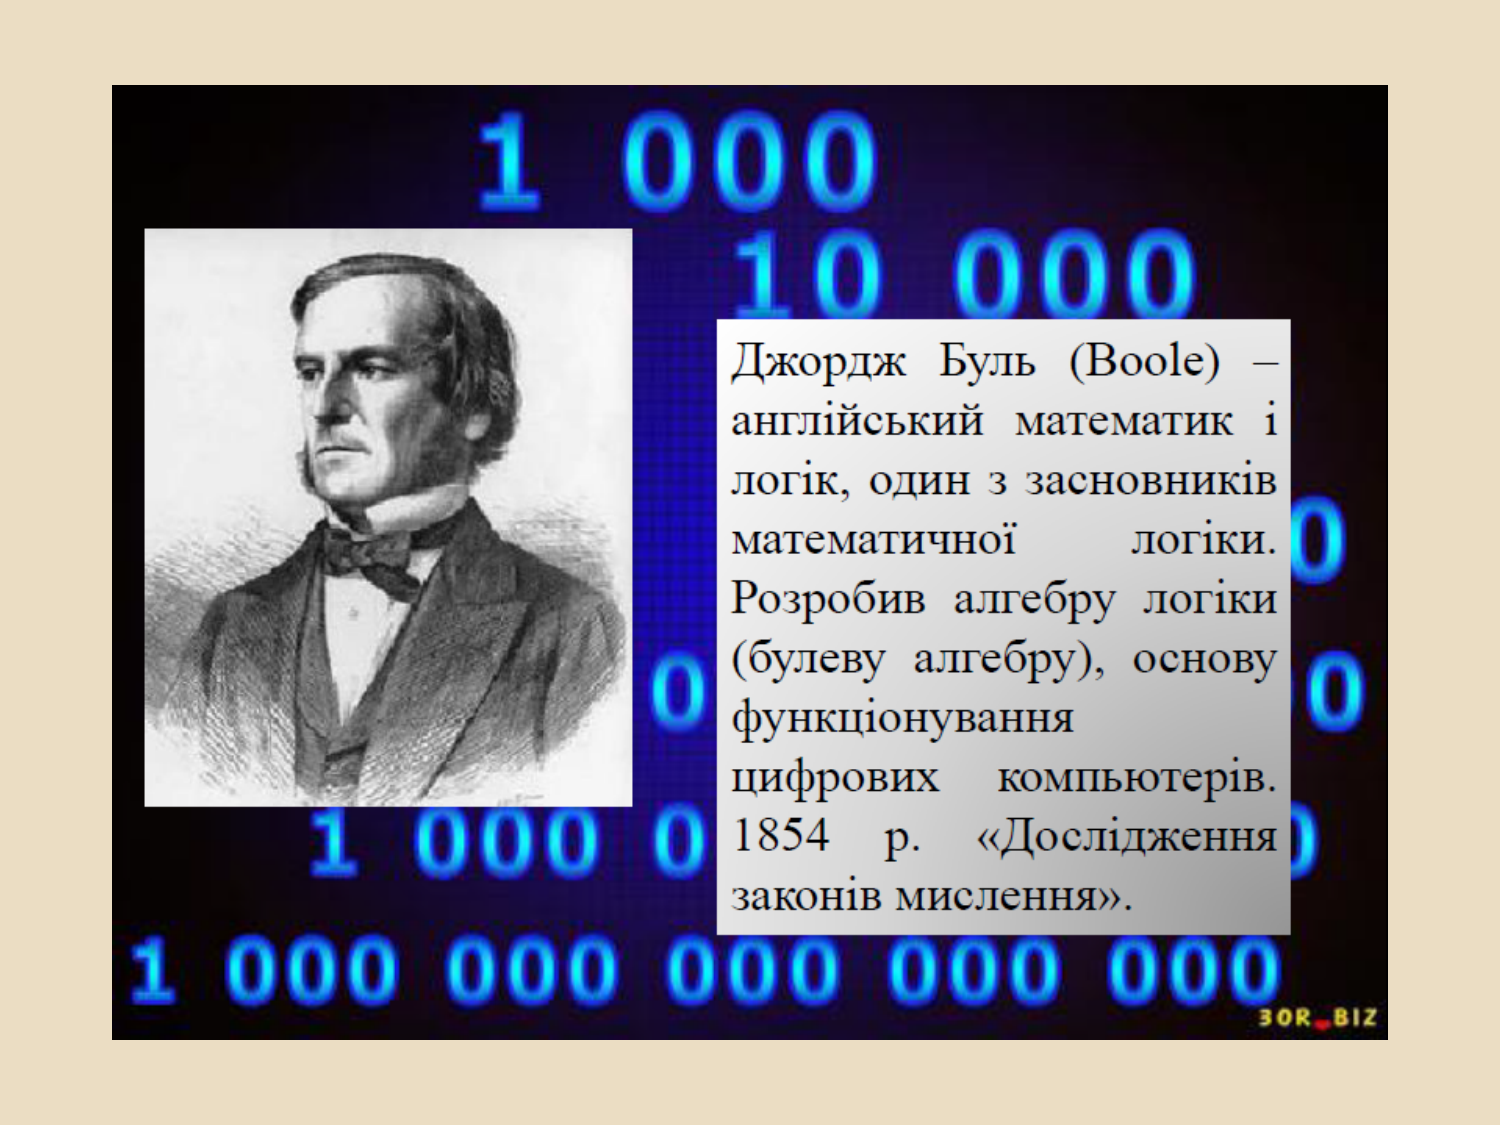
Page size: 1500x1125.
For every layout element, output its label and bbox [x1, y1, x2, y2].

picture [112, 84, 1388, 1040]
